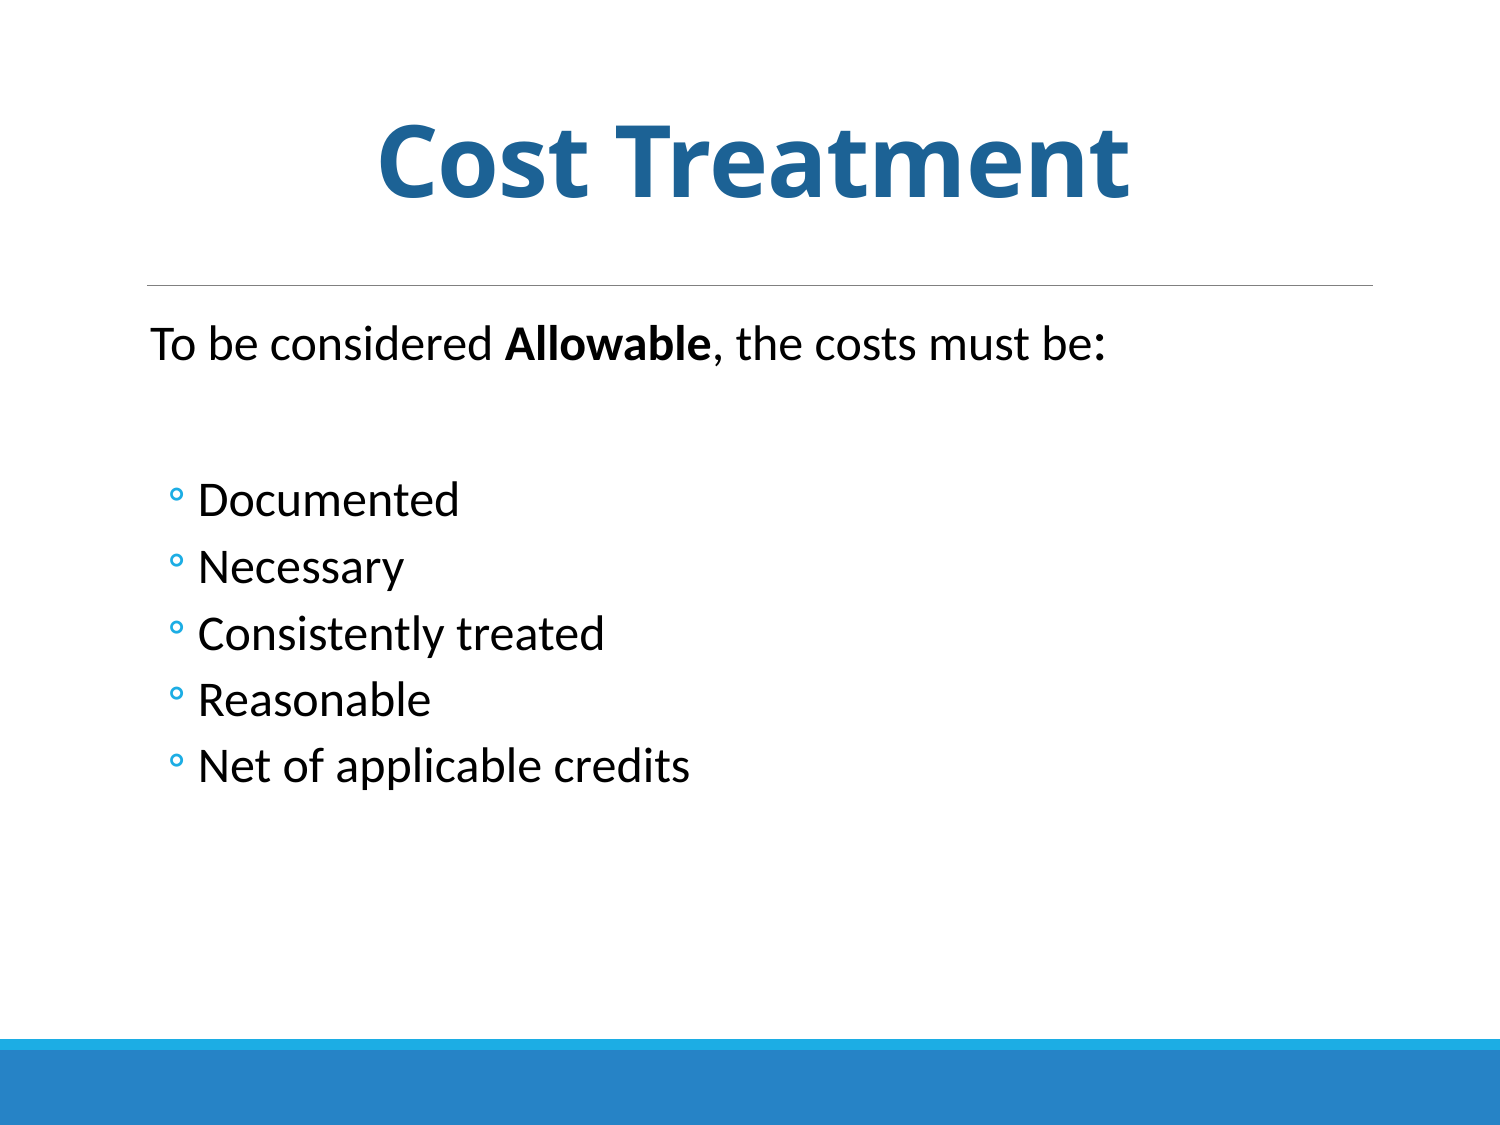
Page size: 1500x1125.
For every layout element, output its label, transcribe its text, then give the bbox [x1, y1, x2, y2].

list To be considered Allowable, the costs must be: Documented Necessary Consistently treated Reasonable Net of applicable credits [135, 302, 1373, 963]
title Cost Treatment [135, 47, 1373, 225]
